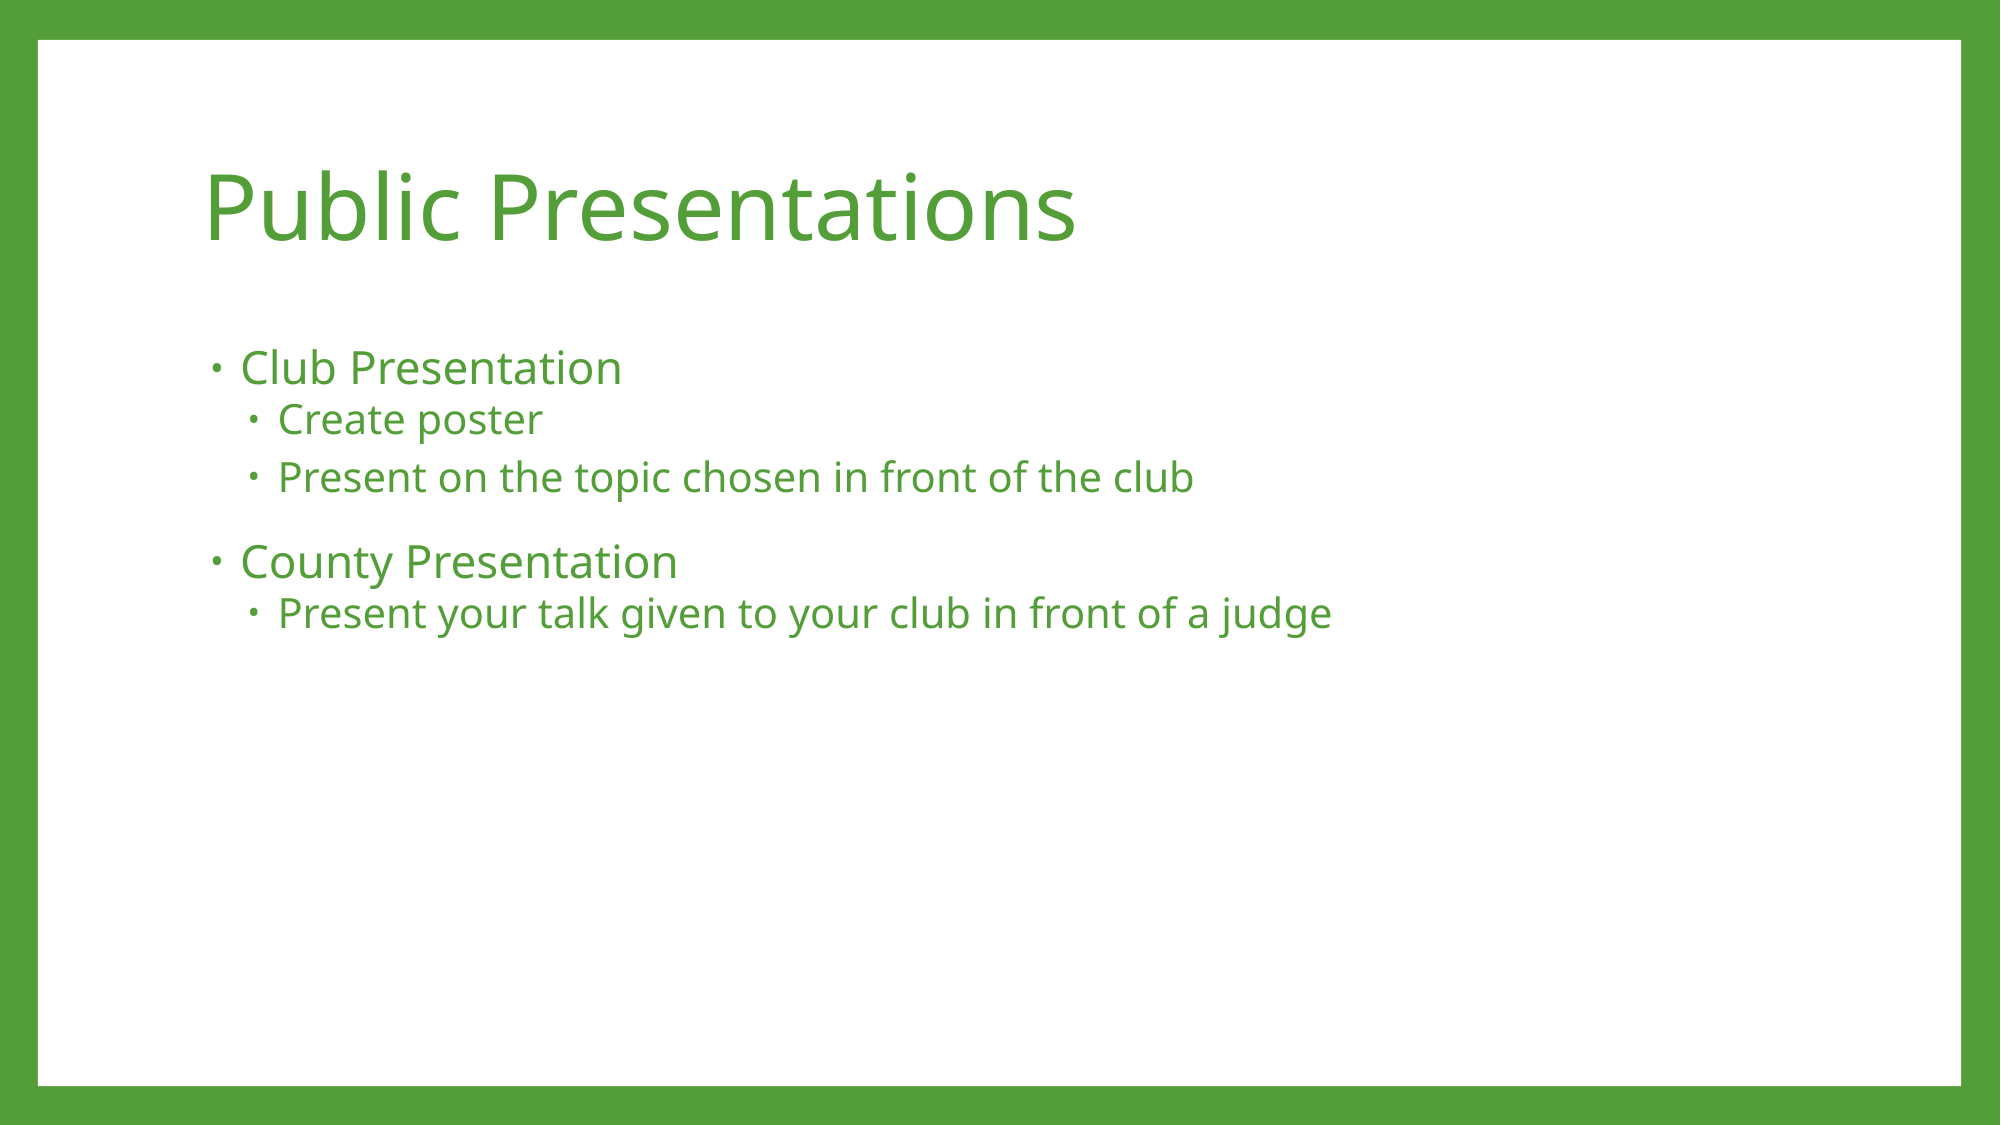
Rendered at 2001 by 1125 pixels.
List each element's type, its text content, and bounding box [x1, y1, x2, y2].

list Club Presentation Create poster Present on the topic chosen in front of the club County Presentation Present your talk given to your club in front of a judge [187, 337, 1808, 1000]
title Public Presentations [187, 99, 1808, 323]
